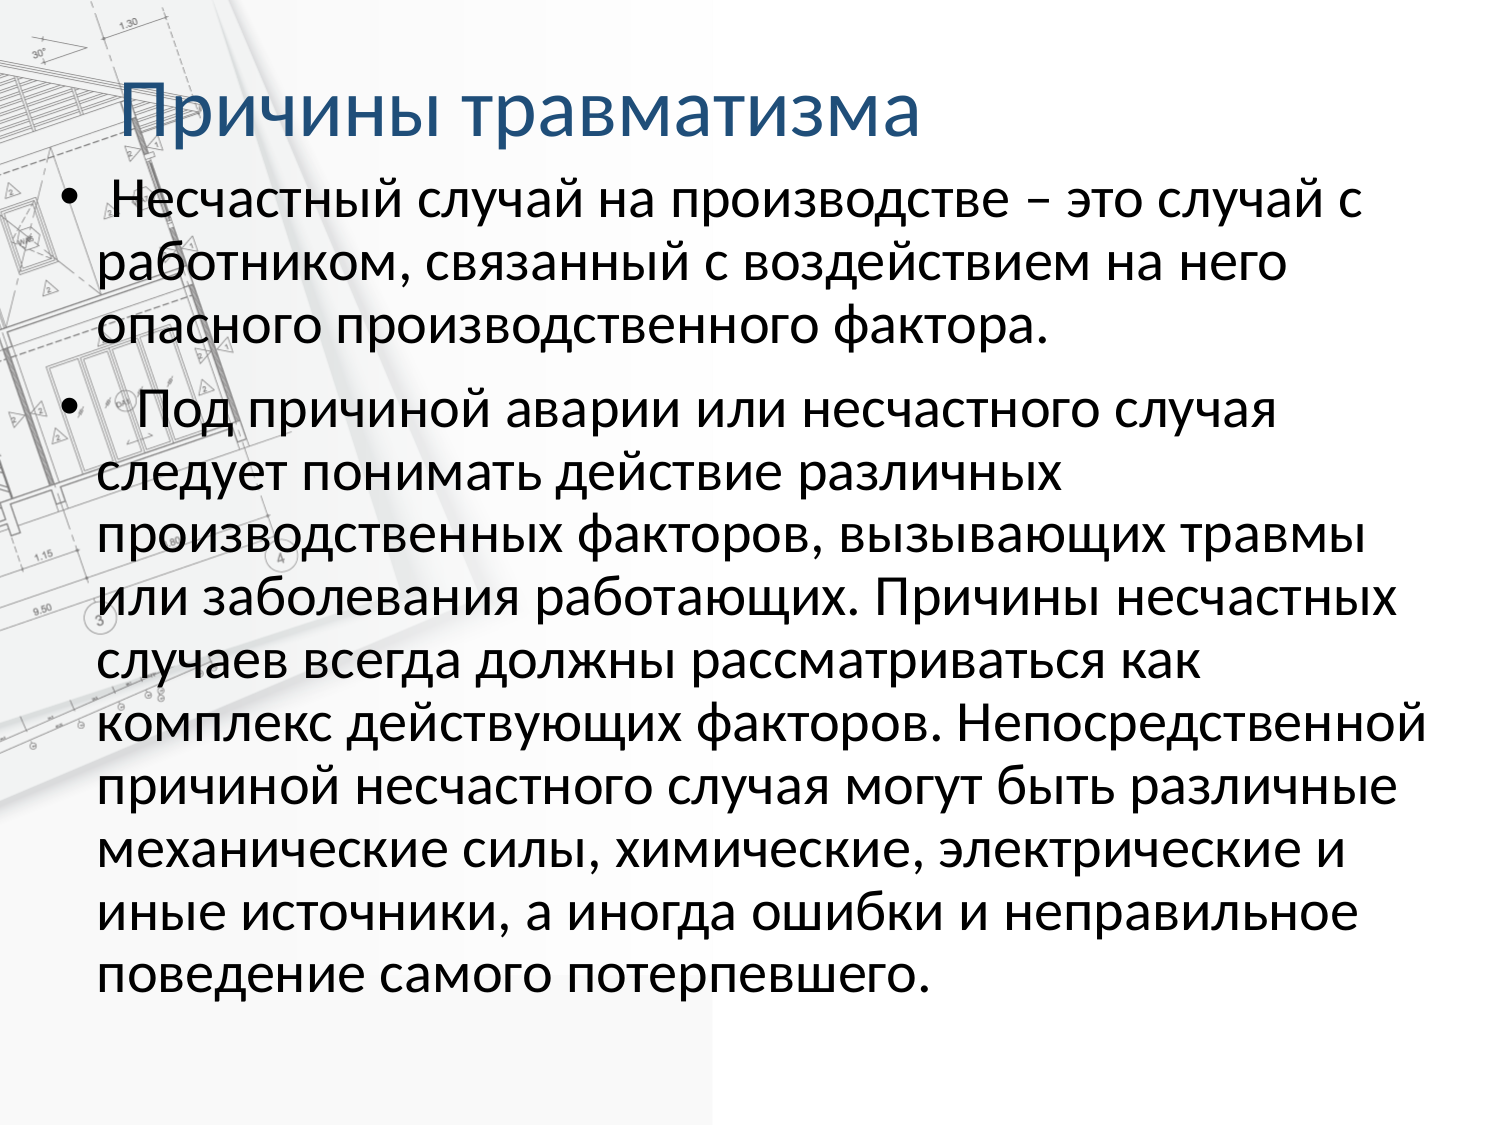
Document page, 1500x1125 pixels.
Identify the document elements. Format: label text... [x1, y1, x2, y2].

title Причины травматизма [103, 0, 1395, 160]
list Несчастный случай на производстве – это случай с работником, связанный с воздействием на него опасного производственного фактора. Под причиной аварии или несчастного случая следует понимать действие различных производственных факторов, вызывающих травмы или заболевания работающих. Причины несчастных случаев всегда должны рассматриваться как комплекс действующих факторов. Непосредственной причиной несчастного случая могут быть различные механические силы, химические, электрические и иные источники, а иногда ошибки и неправильное поведение самого потерпевшего. [44, 160, 1458, 1014]
picture [0, 0, 713, 1125]
